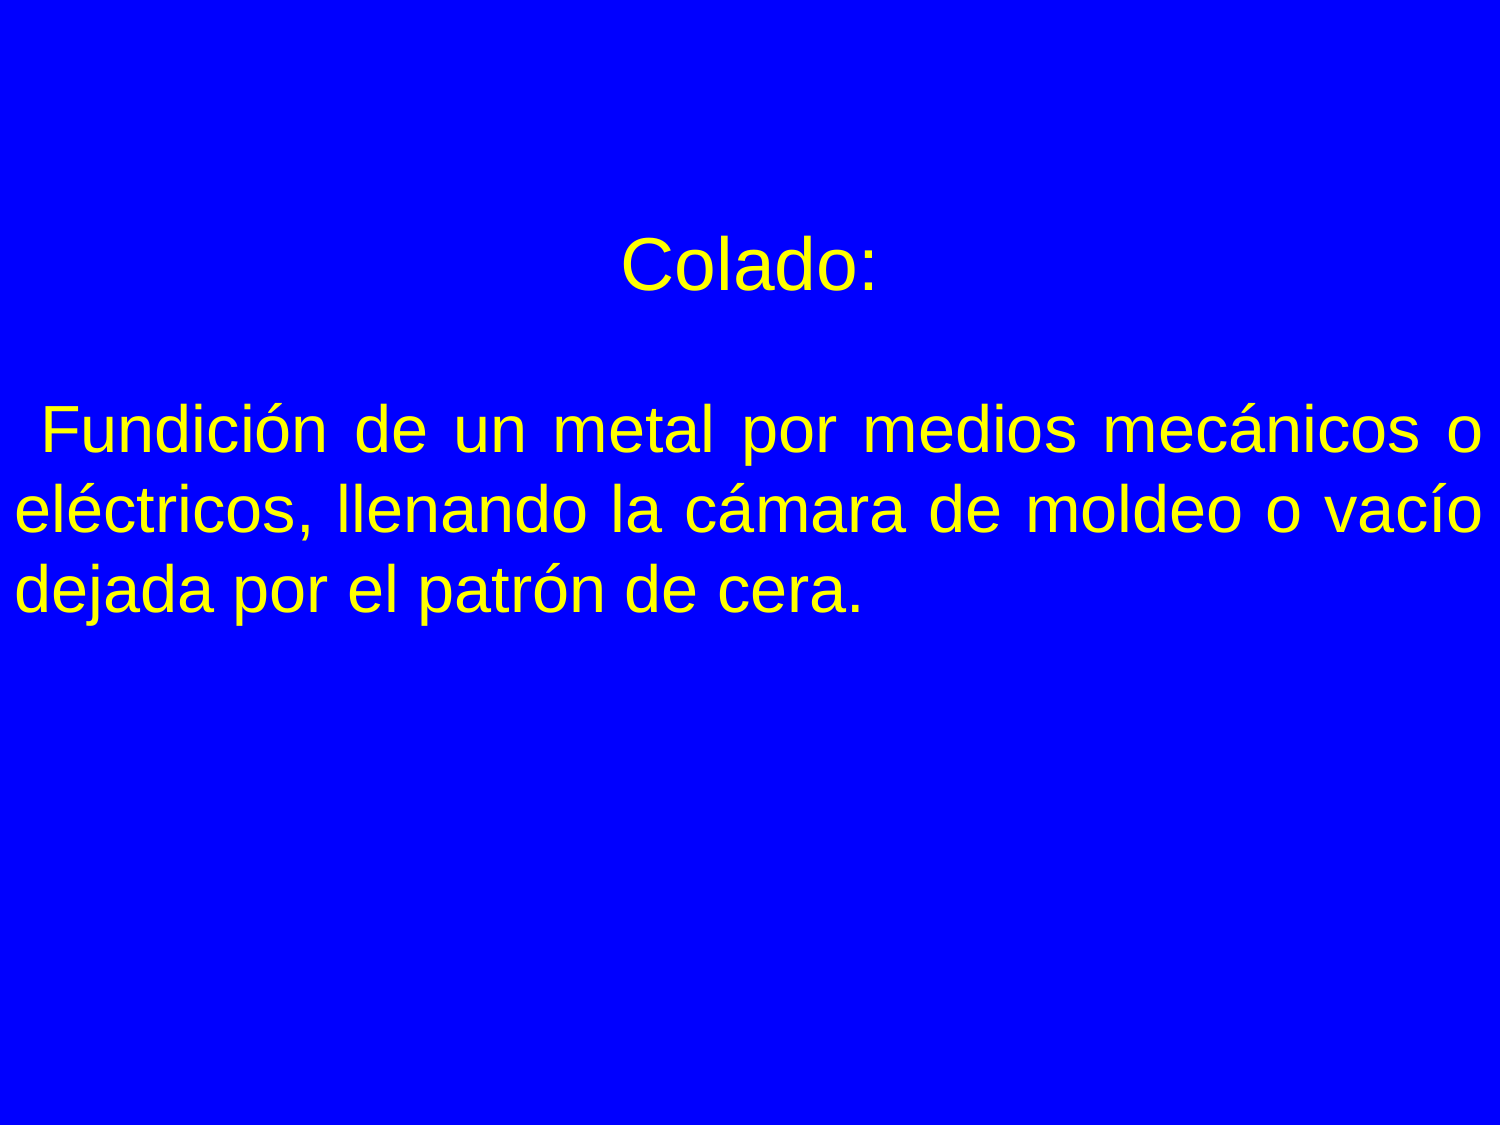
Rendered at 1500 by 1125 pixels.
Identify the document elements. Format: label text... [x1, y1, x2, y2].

text_box Colado: Fundición de un metal por medios mecánicos o eléctricos, llenando la cámara de moldeo o vacío dejada por el patrón de cera. [0, 208, 1500, 633]
